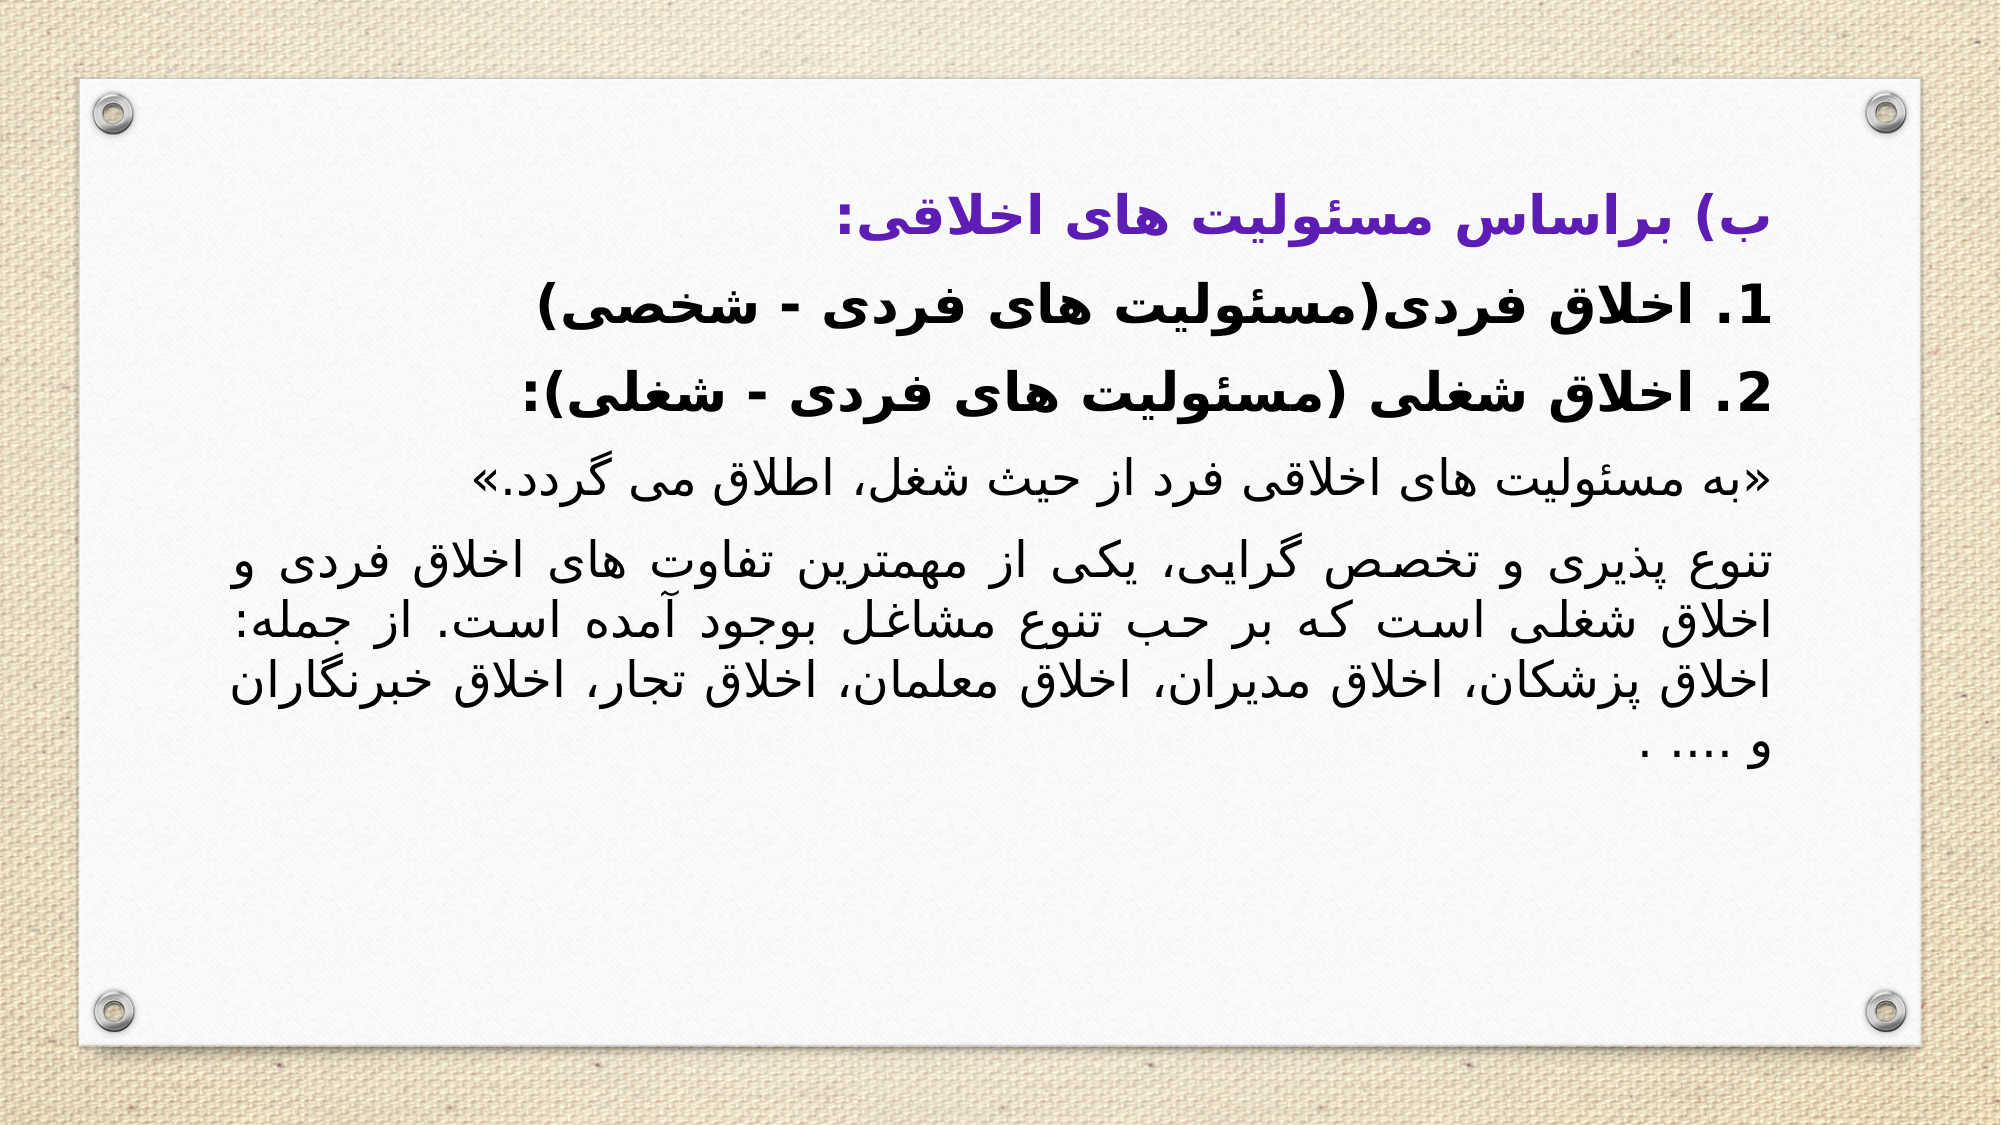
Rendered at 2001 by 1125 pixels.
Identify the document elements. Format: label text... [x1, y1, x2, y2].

list ب) براساس مسئولیت های اخلاقی: 1. اخلاق فردی(مسئولیت های فردی - شخصی) 2. اخلاق شغلی (مسئولیت های فردی - شغلی): «به مسئولیت های اخلاقی فرد از حیث شغل، اطلاق می گردد.» تنوع پذیری و تخصص گرایی، یکی از مهمترین تفاوت های اخلاق فردی و اخلاق شغلی است که بر حب تنوع مشاغل بوجود آمده است. از جمله: اخلاق پزشکان، اخلاق مدیران، اخلاق معلمان، اخلاق تجار، اخلاق خبرنگاران و .... . [212, 173, 1789, 925]
picture [0, 0, 2001, 1125]
